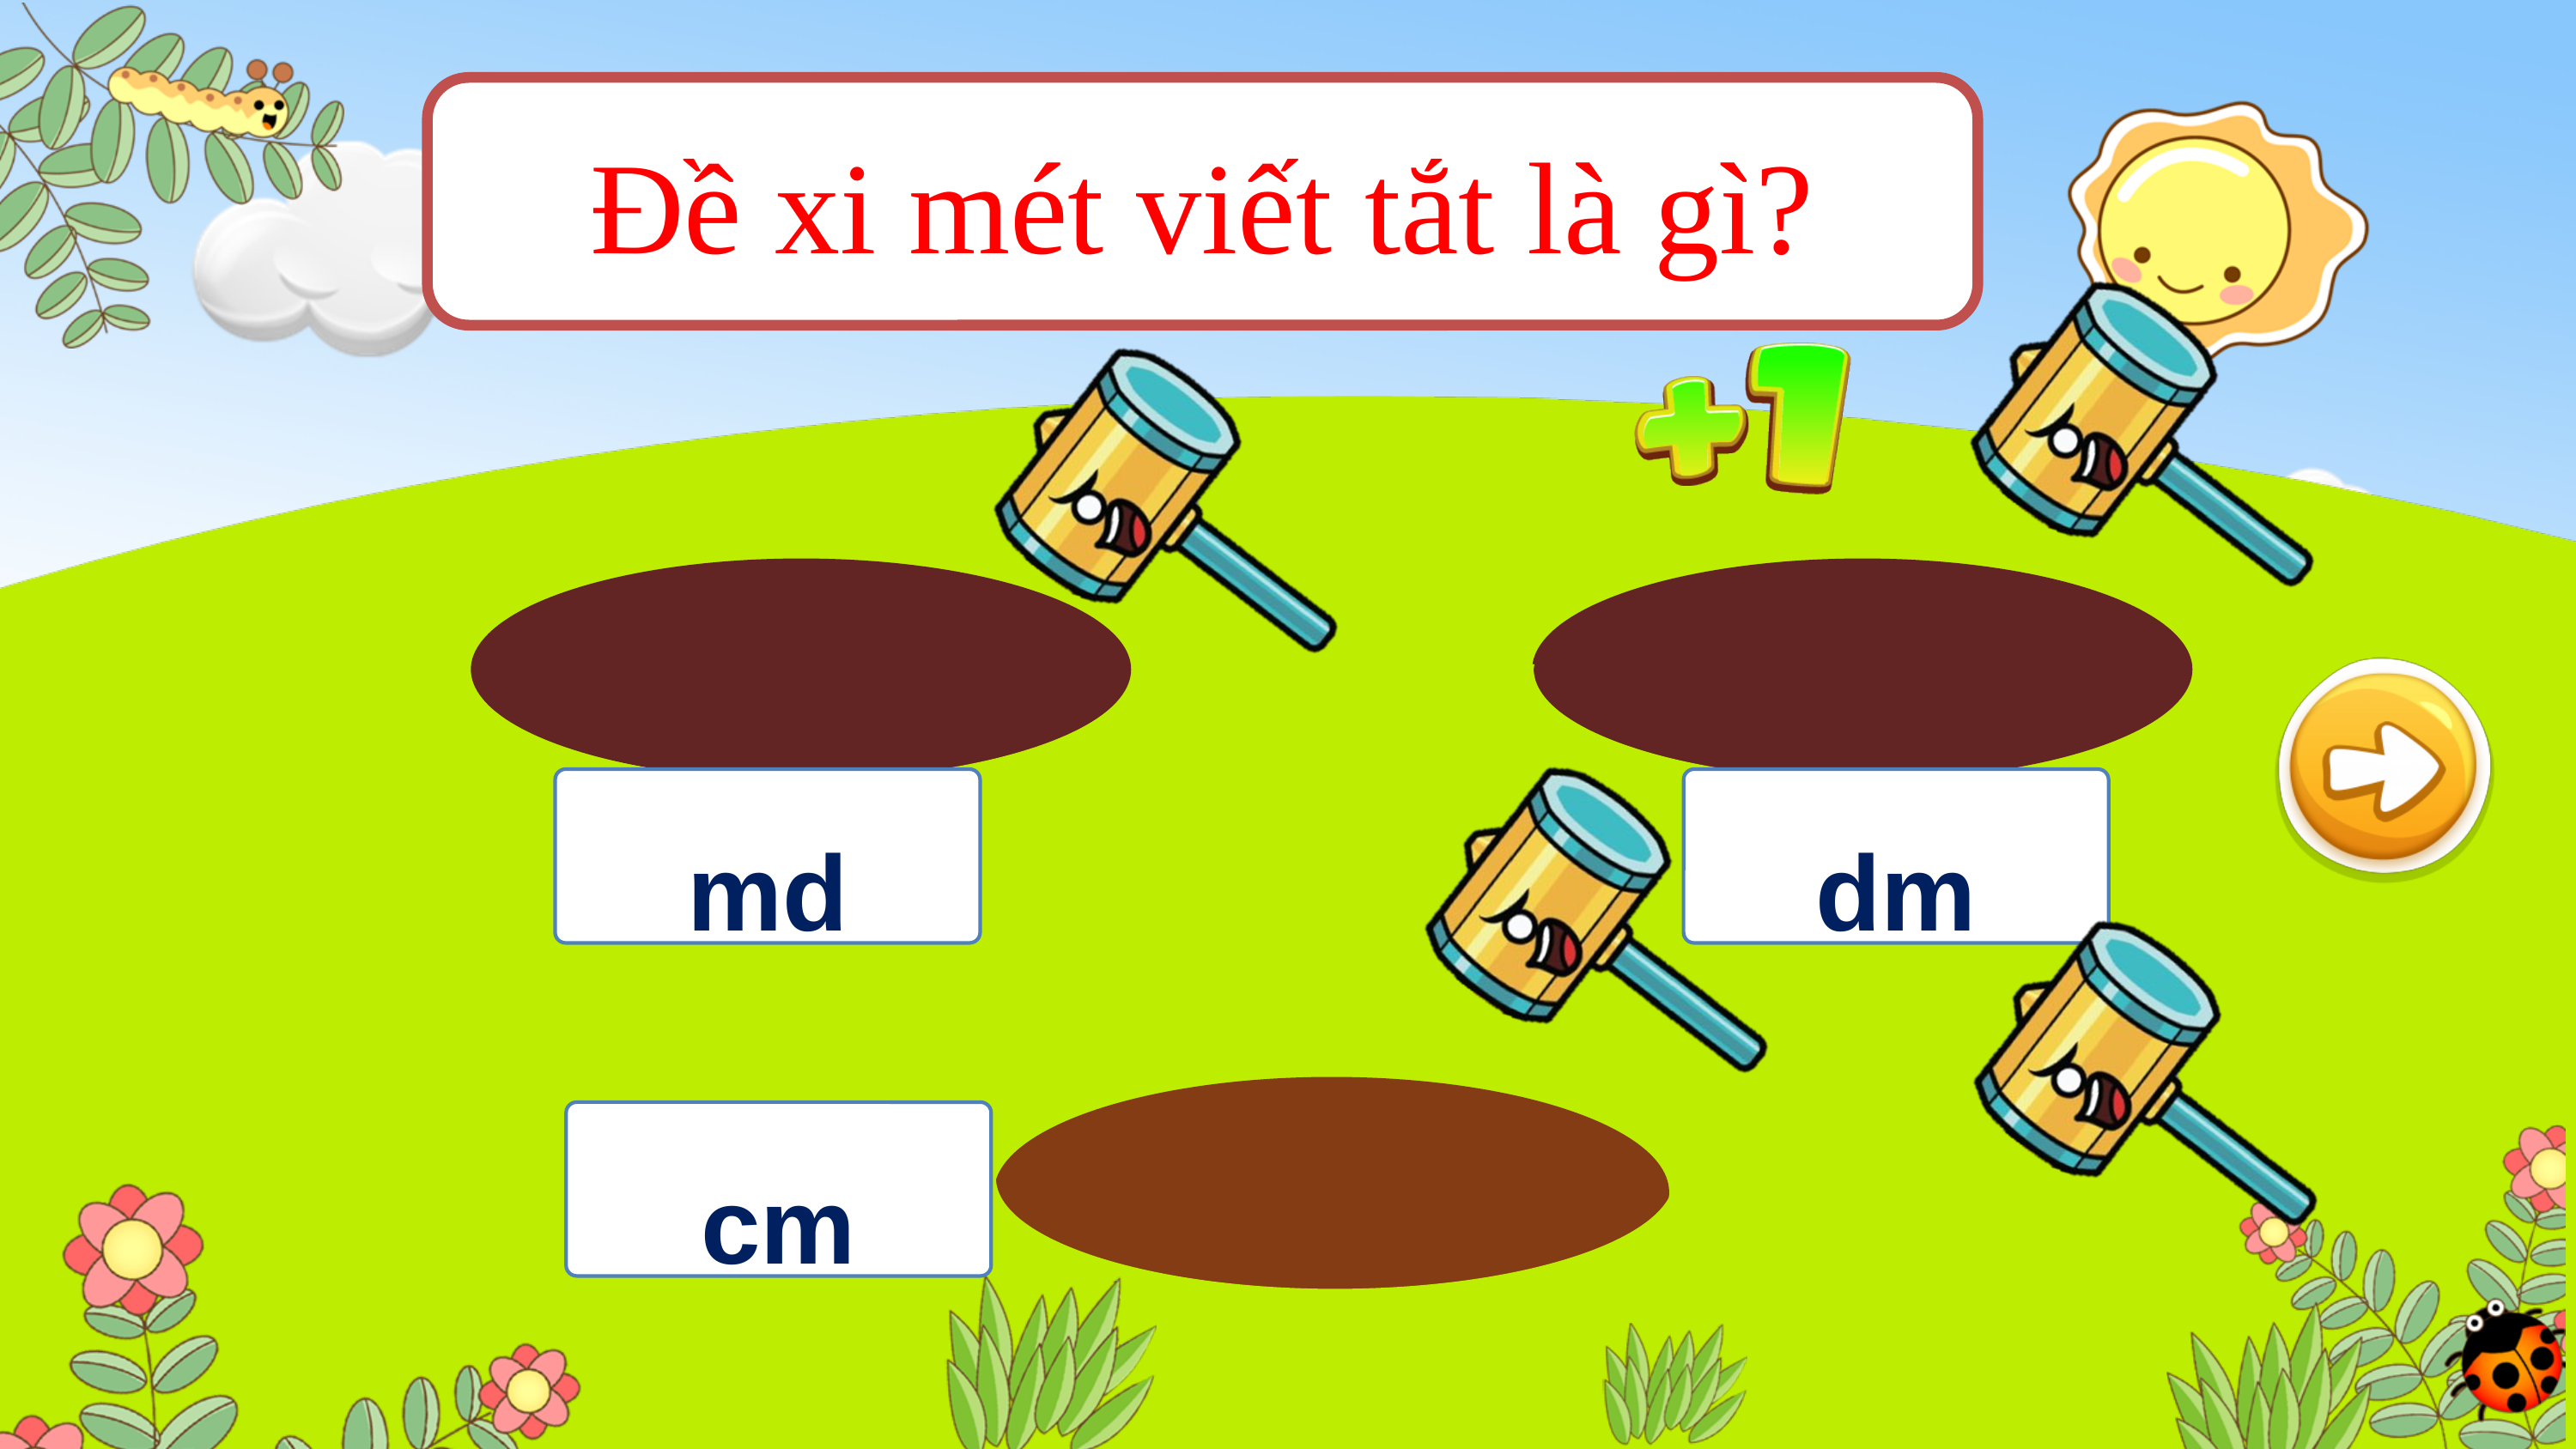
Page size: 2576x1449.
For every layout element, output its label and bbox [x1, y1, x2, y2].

picture [1377, 766, 1805, 1046]
picture [1602, 1323, 1748, 1446]
picture [945, 1276, 1580, 1449]
text_box [471, 558, 2193, 661]
picture [0, 0, 2576, 1449]
text_box [367, 664, 2300, 1449]
